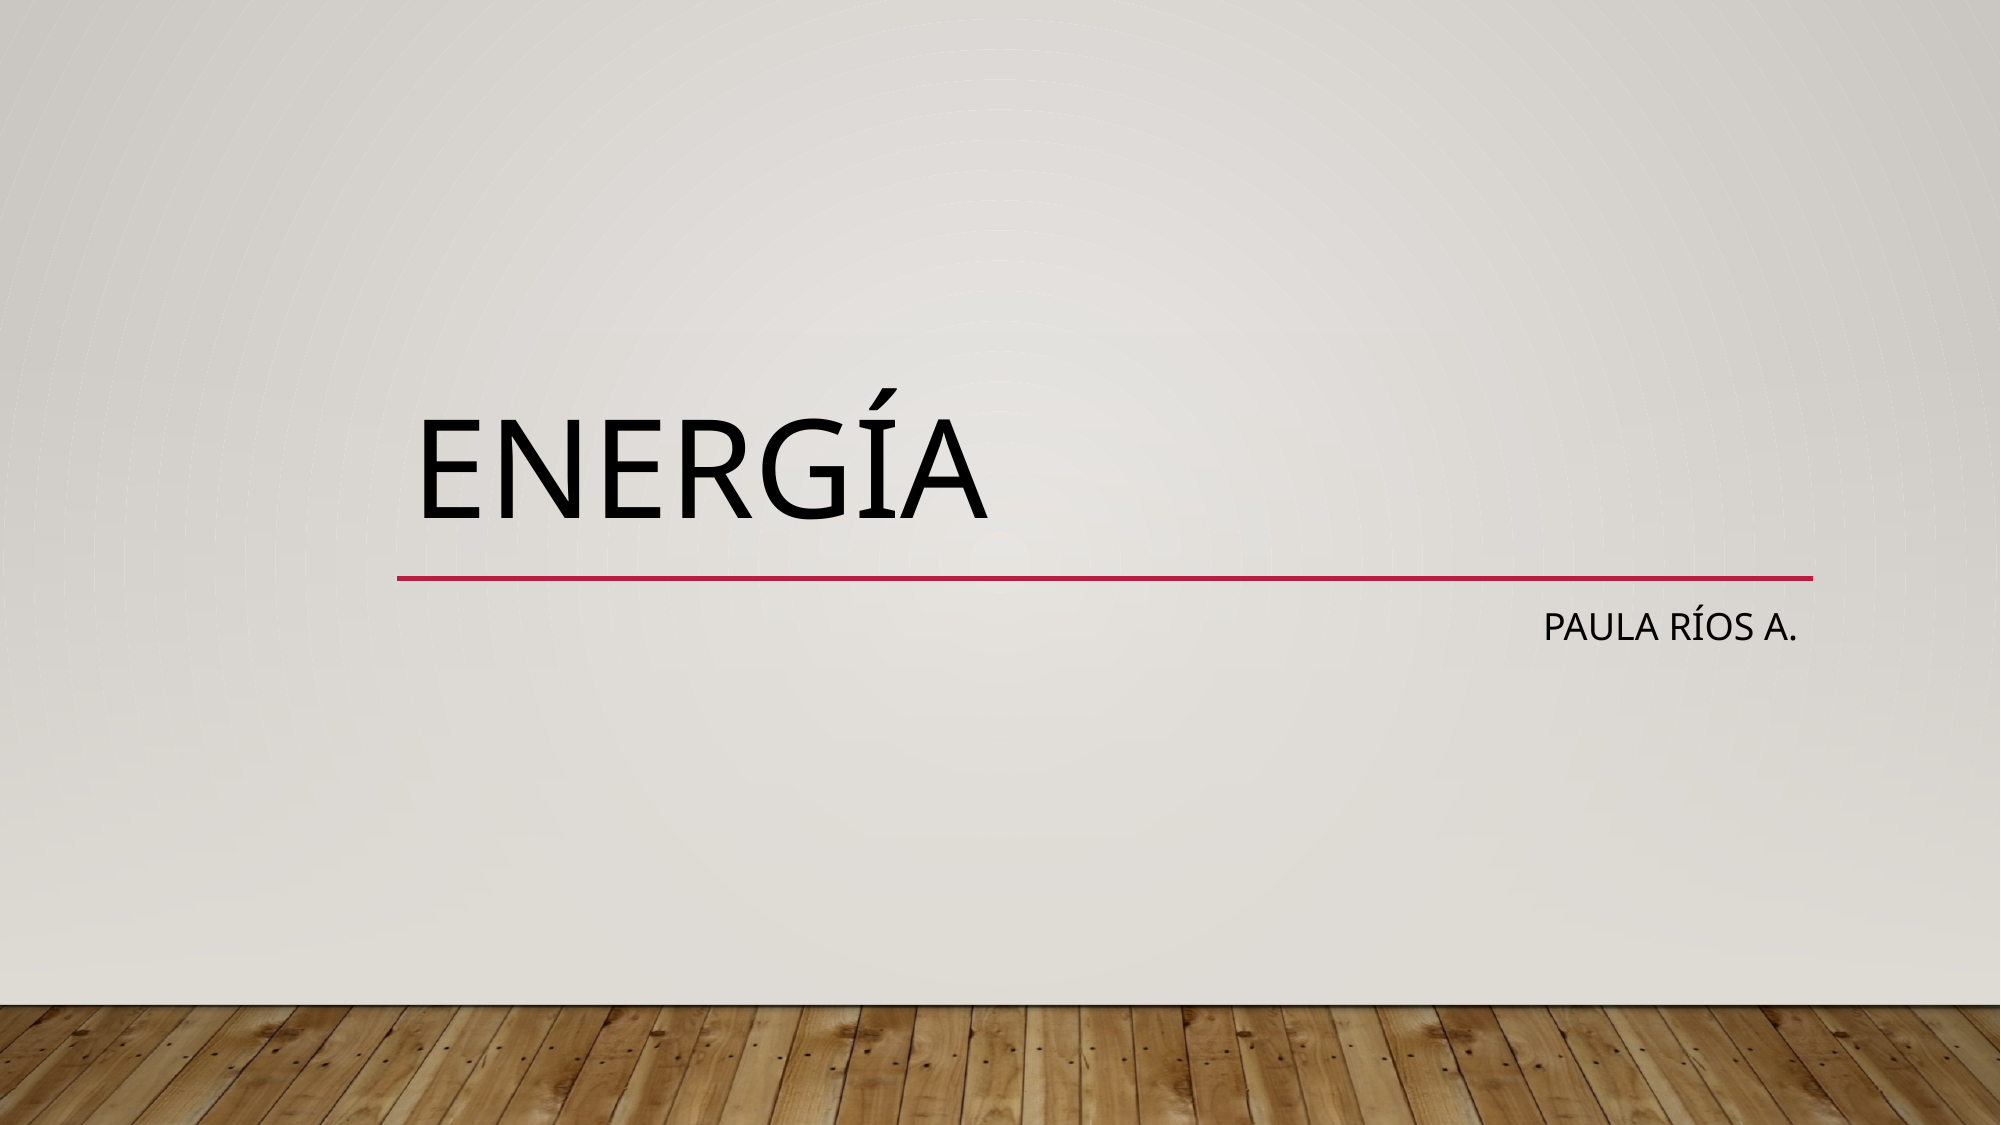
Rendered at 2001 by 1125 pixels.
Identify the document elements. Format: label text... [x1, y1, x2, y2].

title Energía [396, 131, 1814, 549]
subtitle Paula Ríos A. [396, 579, 1814, 740]
picture [0, 1005, 2000, 1125]
